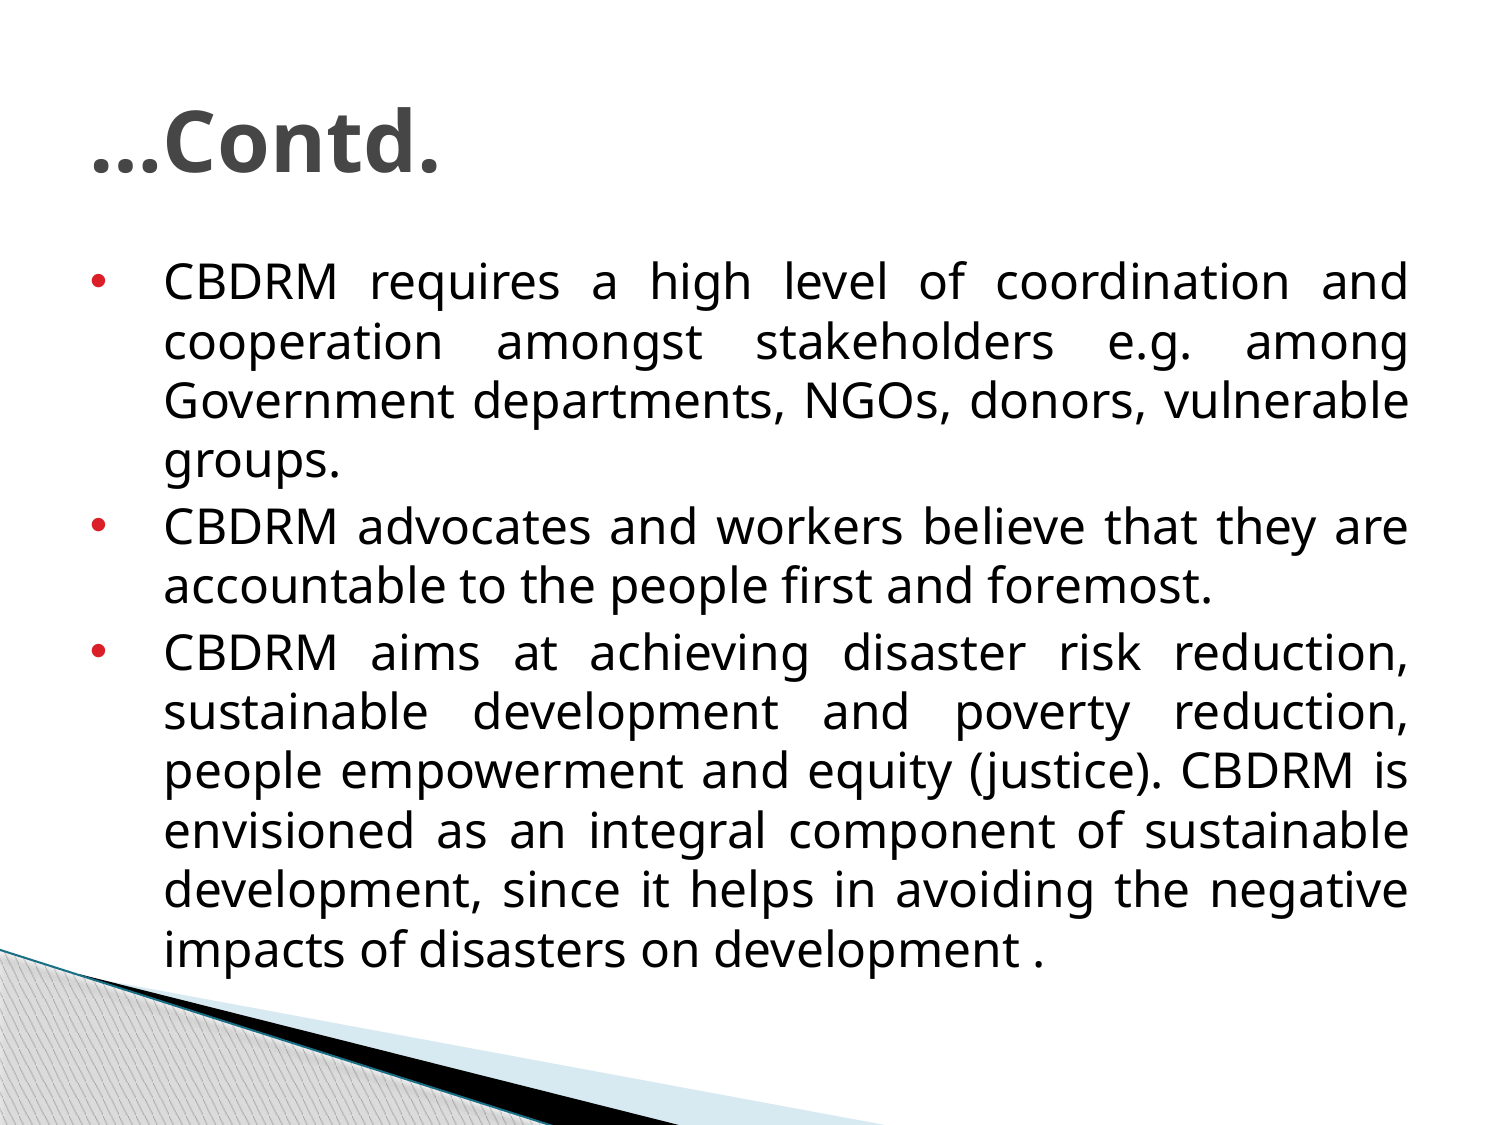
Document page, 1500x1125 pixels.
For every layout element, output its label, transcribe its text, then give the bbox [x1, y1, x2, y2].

title …Contd. [75, 45, 1425, 233]
list CBDRM requires a high level of coordination and cooperation amongst stakeholders e.g. among Government departments, NGOs, donors, vulnerable groups. CBDRM advocates and workers believe that they are accountable to the people first and foremost. CBDRM aims at achieving disaster risk reduction, sustainable development and poverty reduction, people empowerment and equity (justice). CBDRM is envisioned as an integral component of sustainable development, since it helps in avoiding the negative impacts of disasters on development . [75, 243, 1425, 986]
